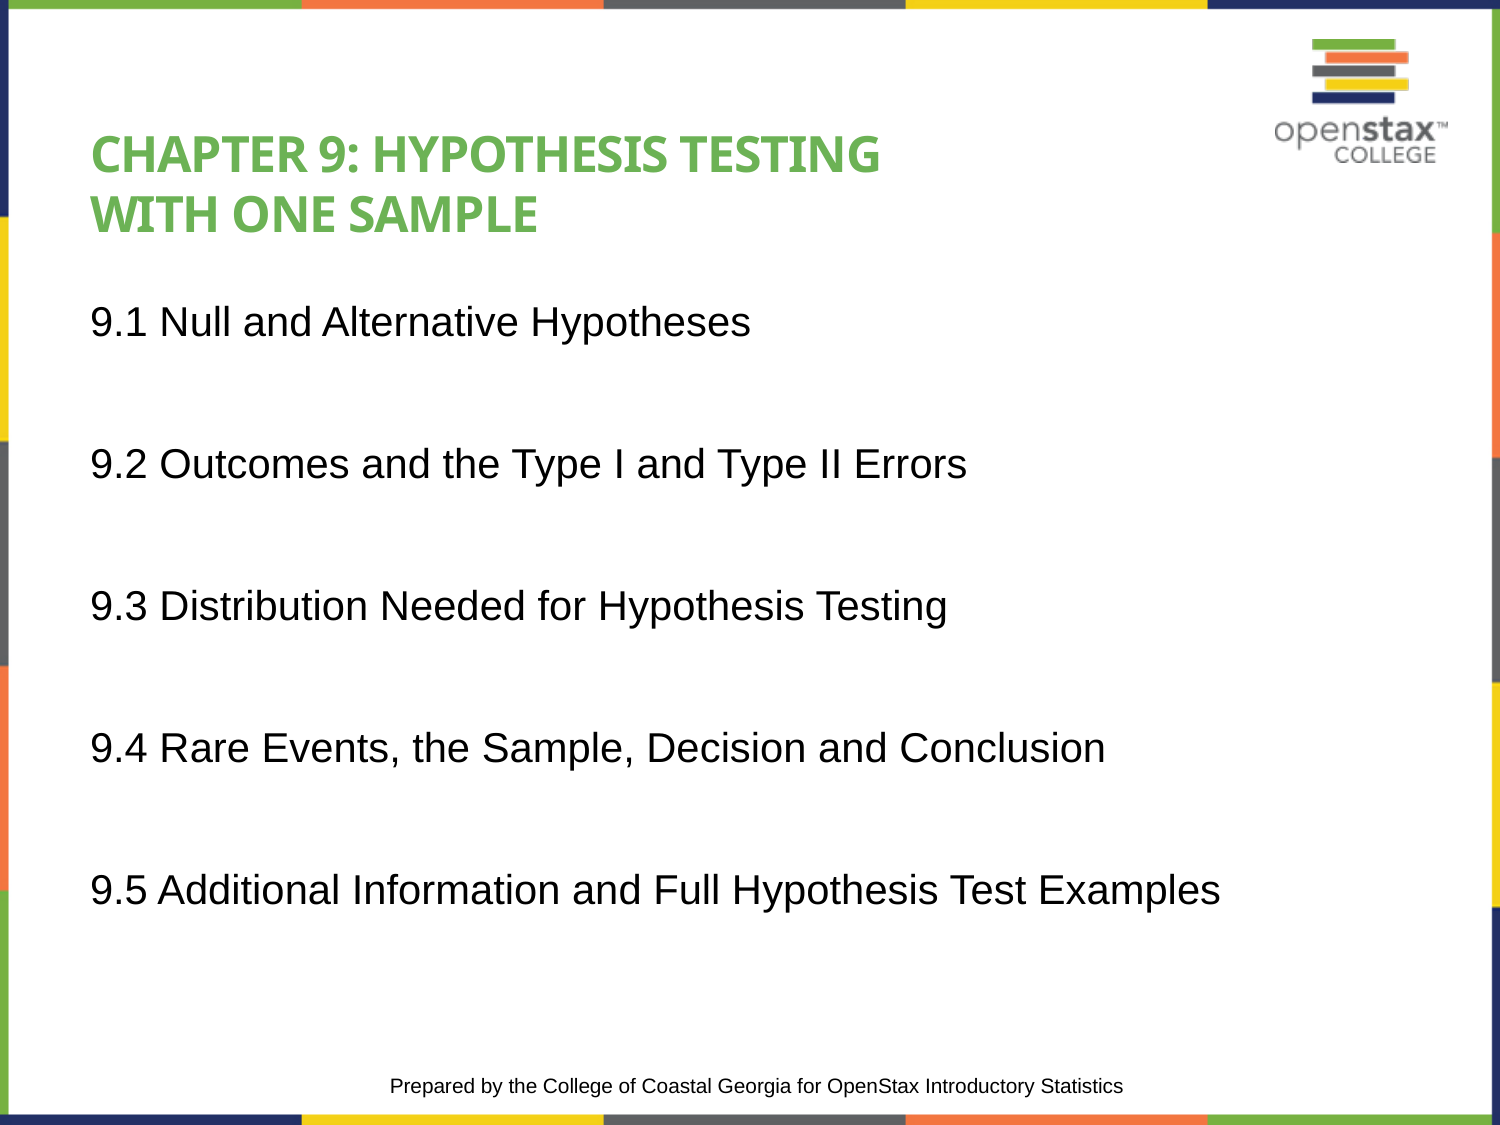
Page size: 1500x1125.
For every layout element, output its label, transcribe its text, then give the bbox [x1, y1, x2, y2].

title Chapter 9: Hypothesis Testing with One Sample [75, 25, 1025, 250]
picture [0, 0, 1500, 1125]
footer Prepared by the College of Coastal Georgia for OpenStax Introductory Statistics [373, 1065, 1140, 1112]
list 9.1 Null and Alternative Hypotheses 9.2 Outcomes and the Type I and Type II Errors 9.3 Distribution Needed for Hypothesis Testing 9.4 Rare Events, the Sample, Decision and Conclusion 9.5 Additional Information and Full Hypothesis Test Examples [75, 287, 1415, 1005]
